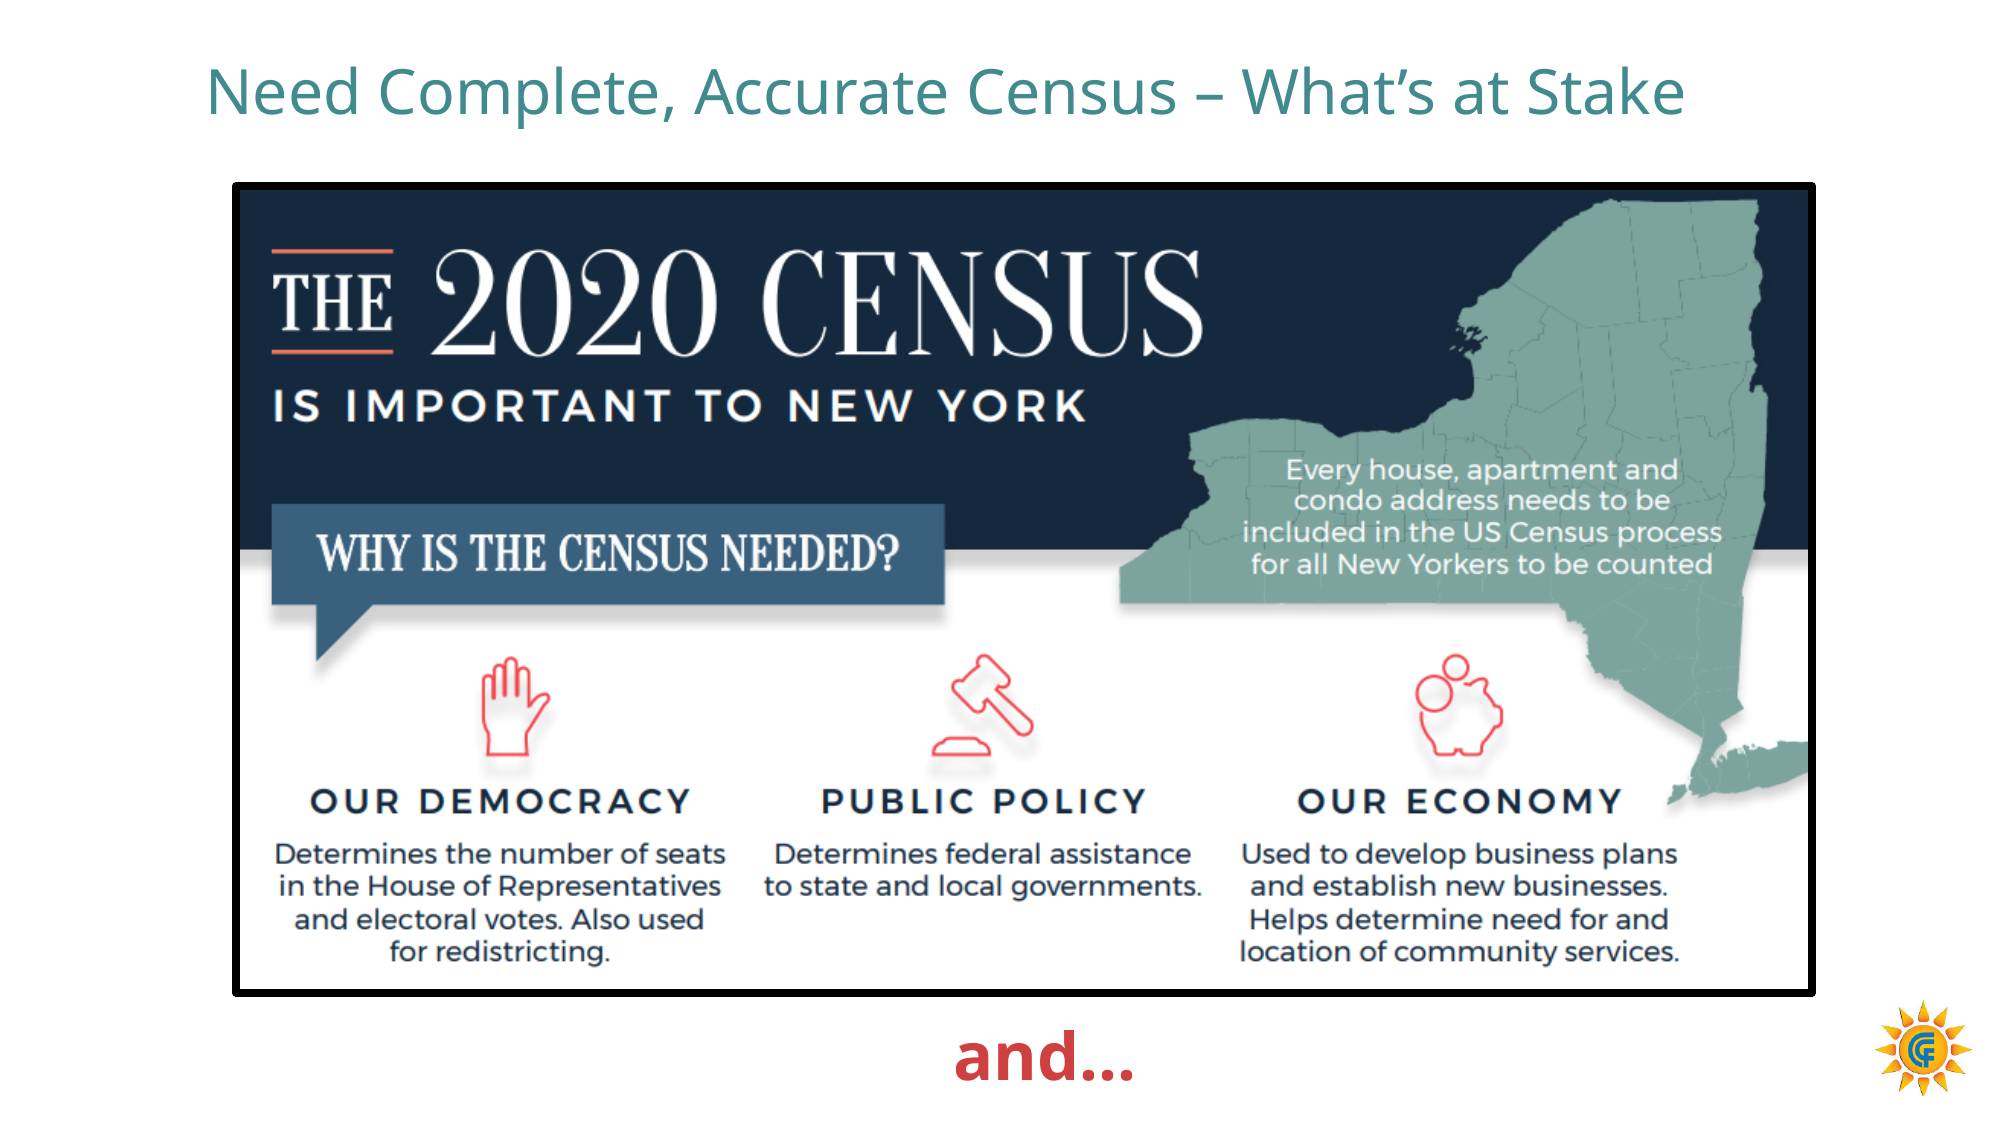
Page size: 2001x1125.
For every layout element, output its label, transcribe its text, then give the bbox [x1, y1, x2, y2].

picture [1868, 997, 1975, 1096]
picture [240, 190, 1808, 989]
text_box and… [938, 1006, 1225, 1102]
text_box Need Complete, Accurate Census – What’s at Stake [190, 44, 1858, 135]
